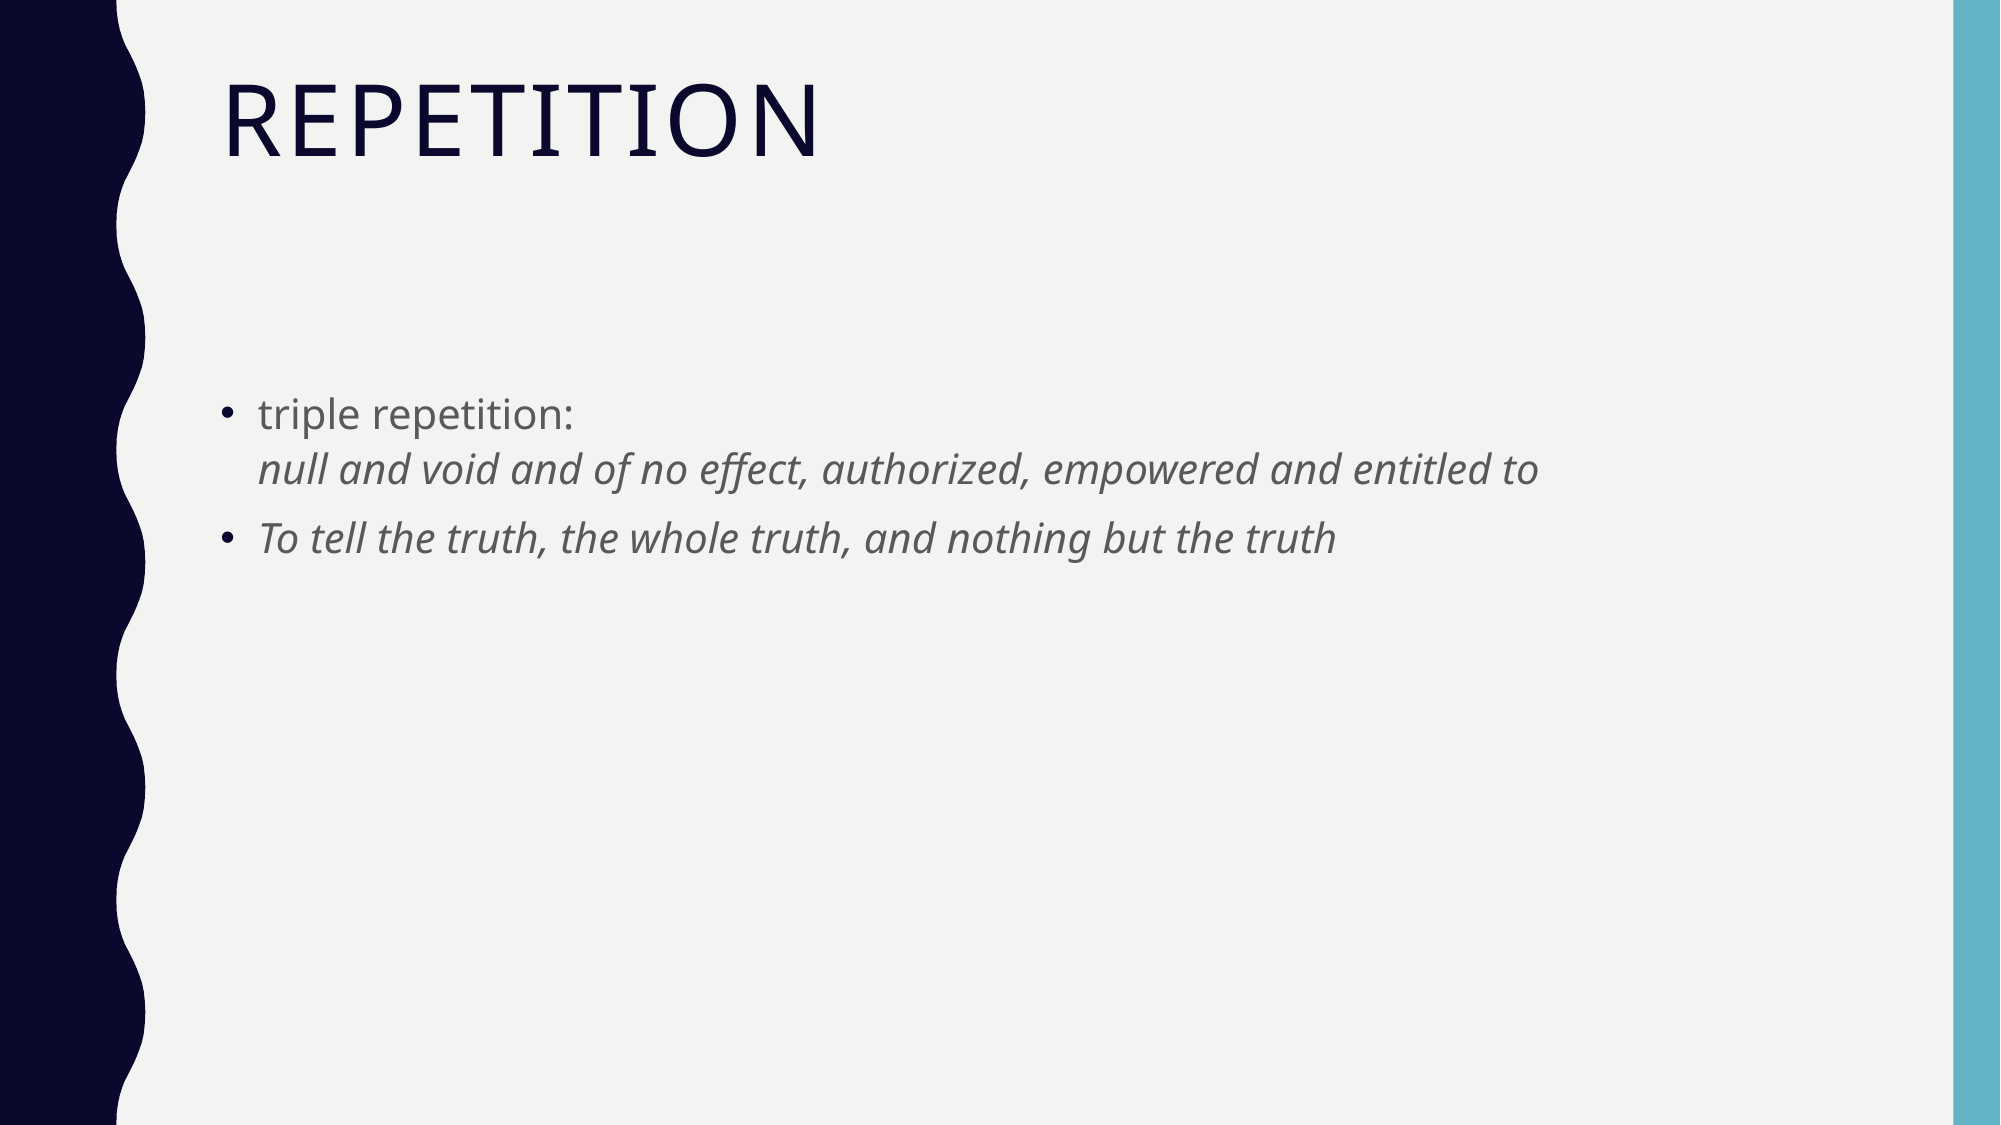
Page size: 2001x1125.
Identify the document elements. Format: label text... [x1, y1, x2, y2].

list triple repetition: null and void and of no effect, authorized, empowered and entitled to To tell the truth, the whole truth, and nothing but the truth [205, 375, 1875, 965]
title Repetition [205, 62, 1875, 308]
